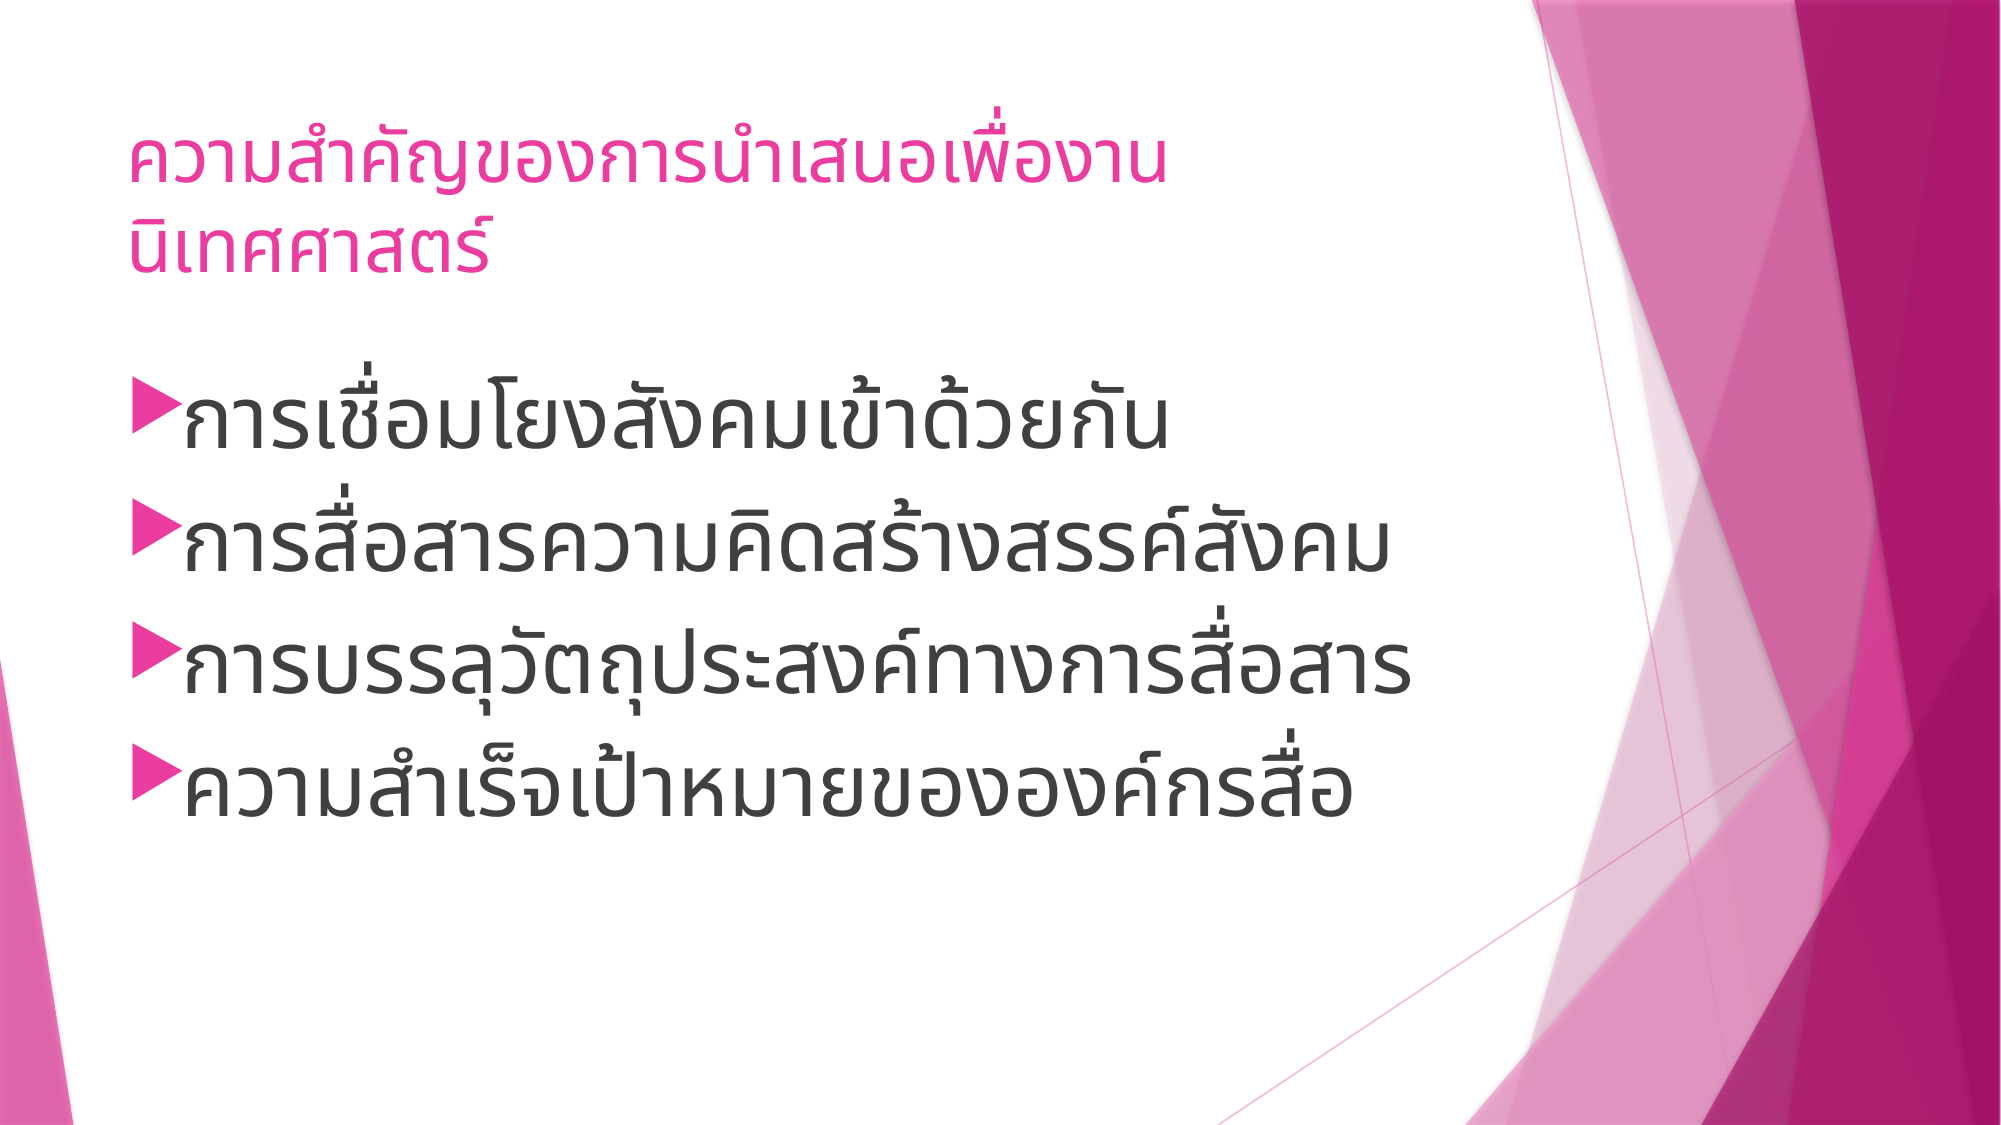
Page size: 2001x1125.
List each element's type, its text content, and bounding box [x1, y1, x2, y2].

list การเชื่อมโยงสังคมเข้าด้วยกัน การสื่อสารความคิดสร้างสรรค์สังคม การบรรลุวัตถุประสงค์ทางการสื่อสาร ความสำเร็จเป้าหมายขององค์กรสื่อ [111, 354, 1522, 992]
title ความสำคัญของการนำเสนอเพื่องานนิเทศศาสตร์ [111, 99, 1522, 317]
